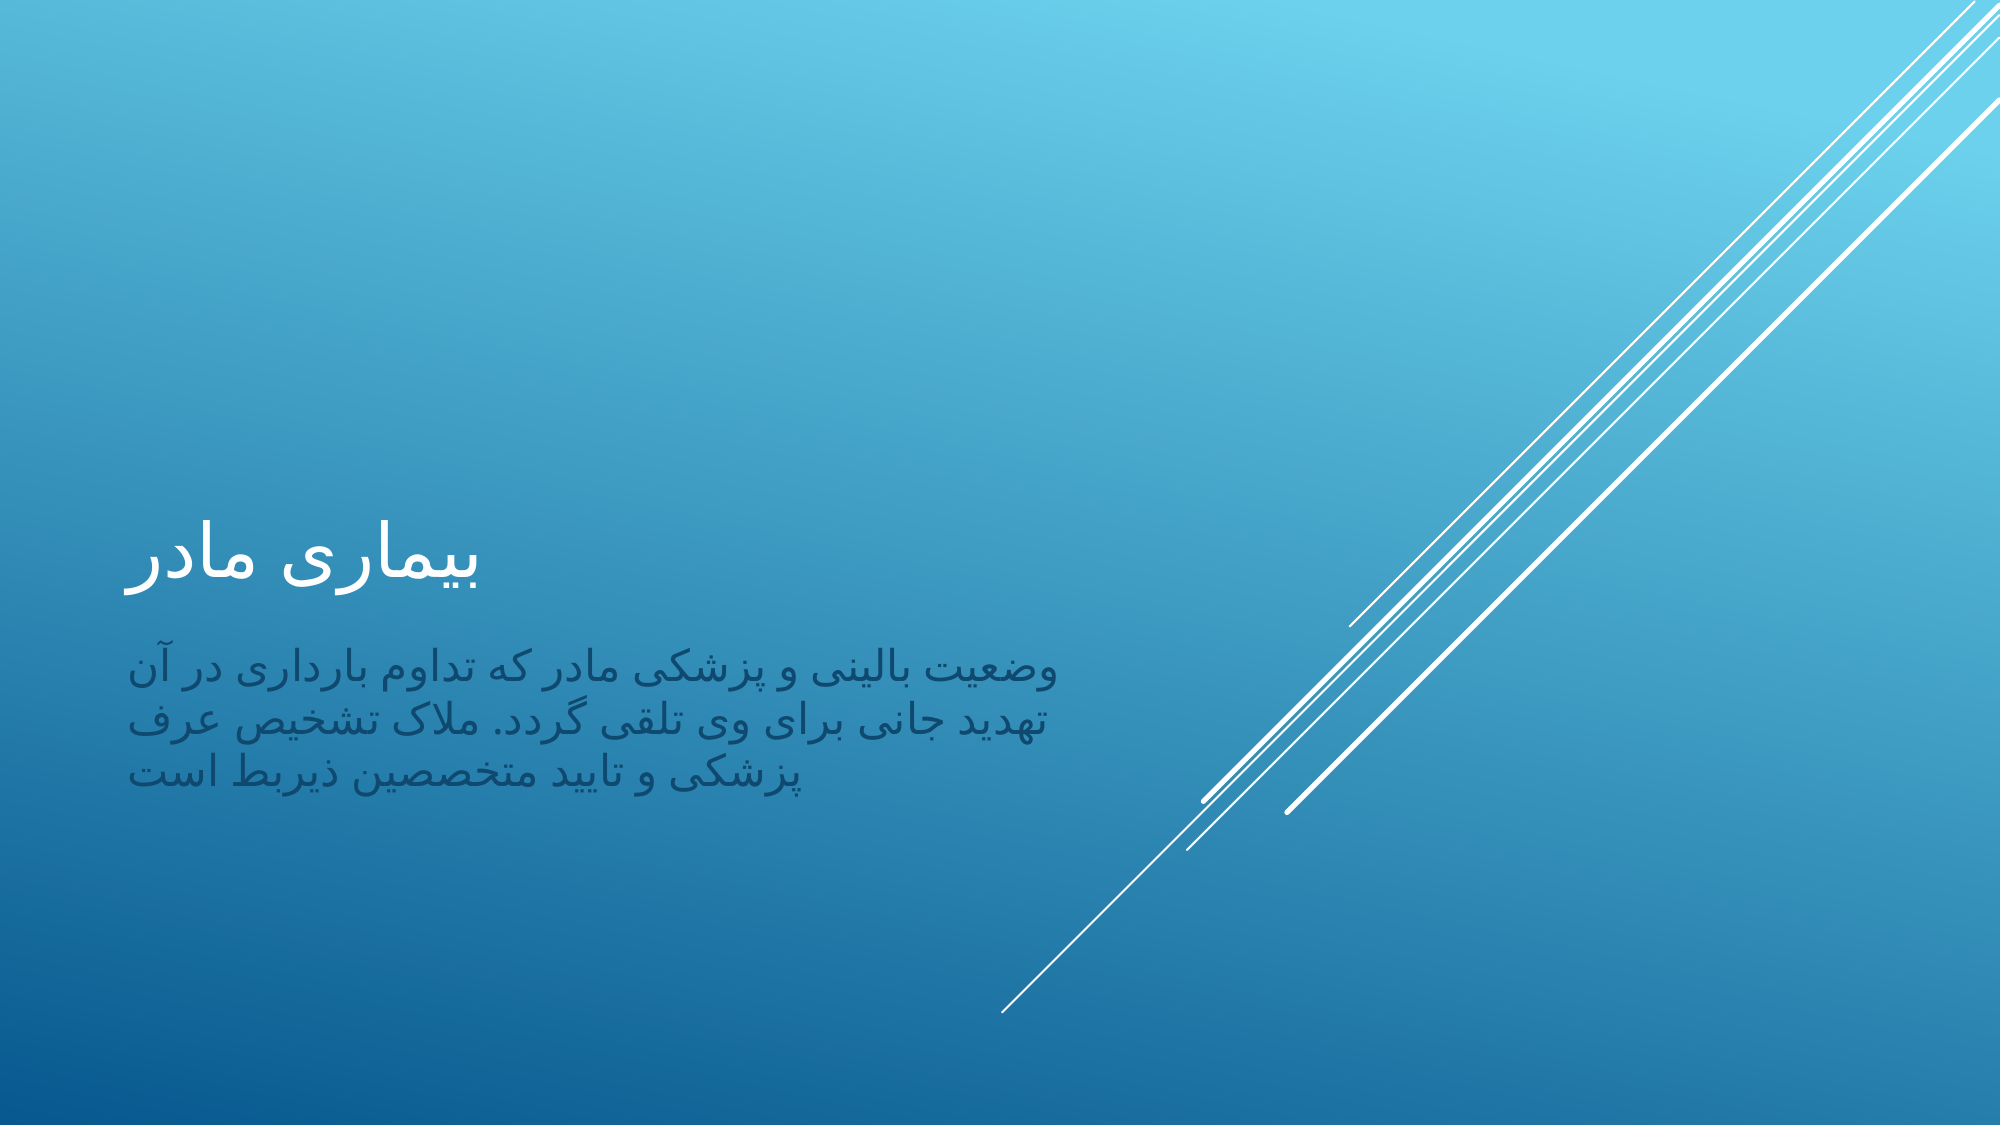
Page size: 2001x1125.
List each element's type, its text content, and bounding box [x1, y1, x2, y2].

title بیماری مادر [112, 112, 1425, 600]
subtitle وضعیت بالینی و پزشکی مادر که تداوم بارداری در آن تهدید جانی برای وی تلقی گردد. ملاک تشخیص عرف پزشکی و تایید متخصصین ذیربط است [112, 630, 1163, 950]
